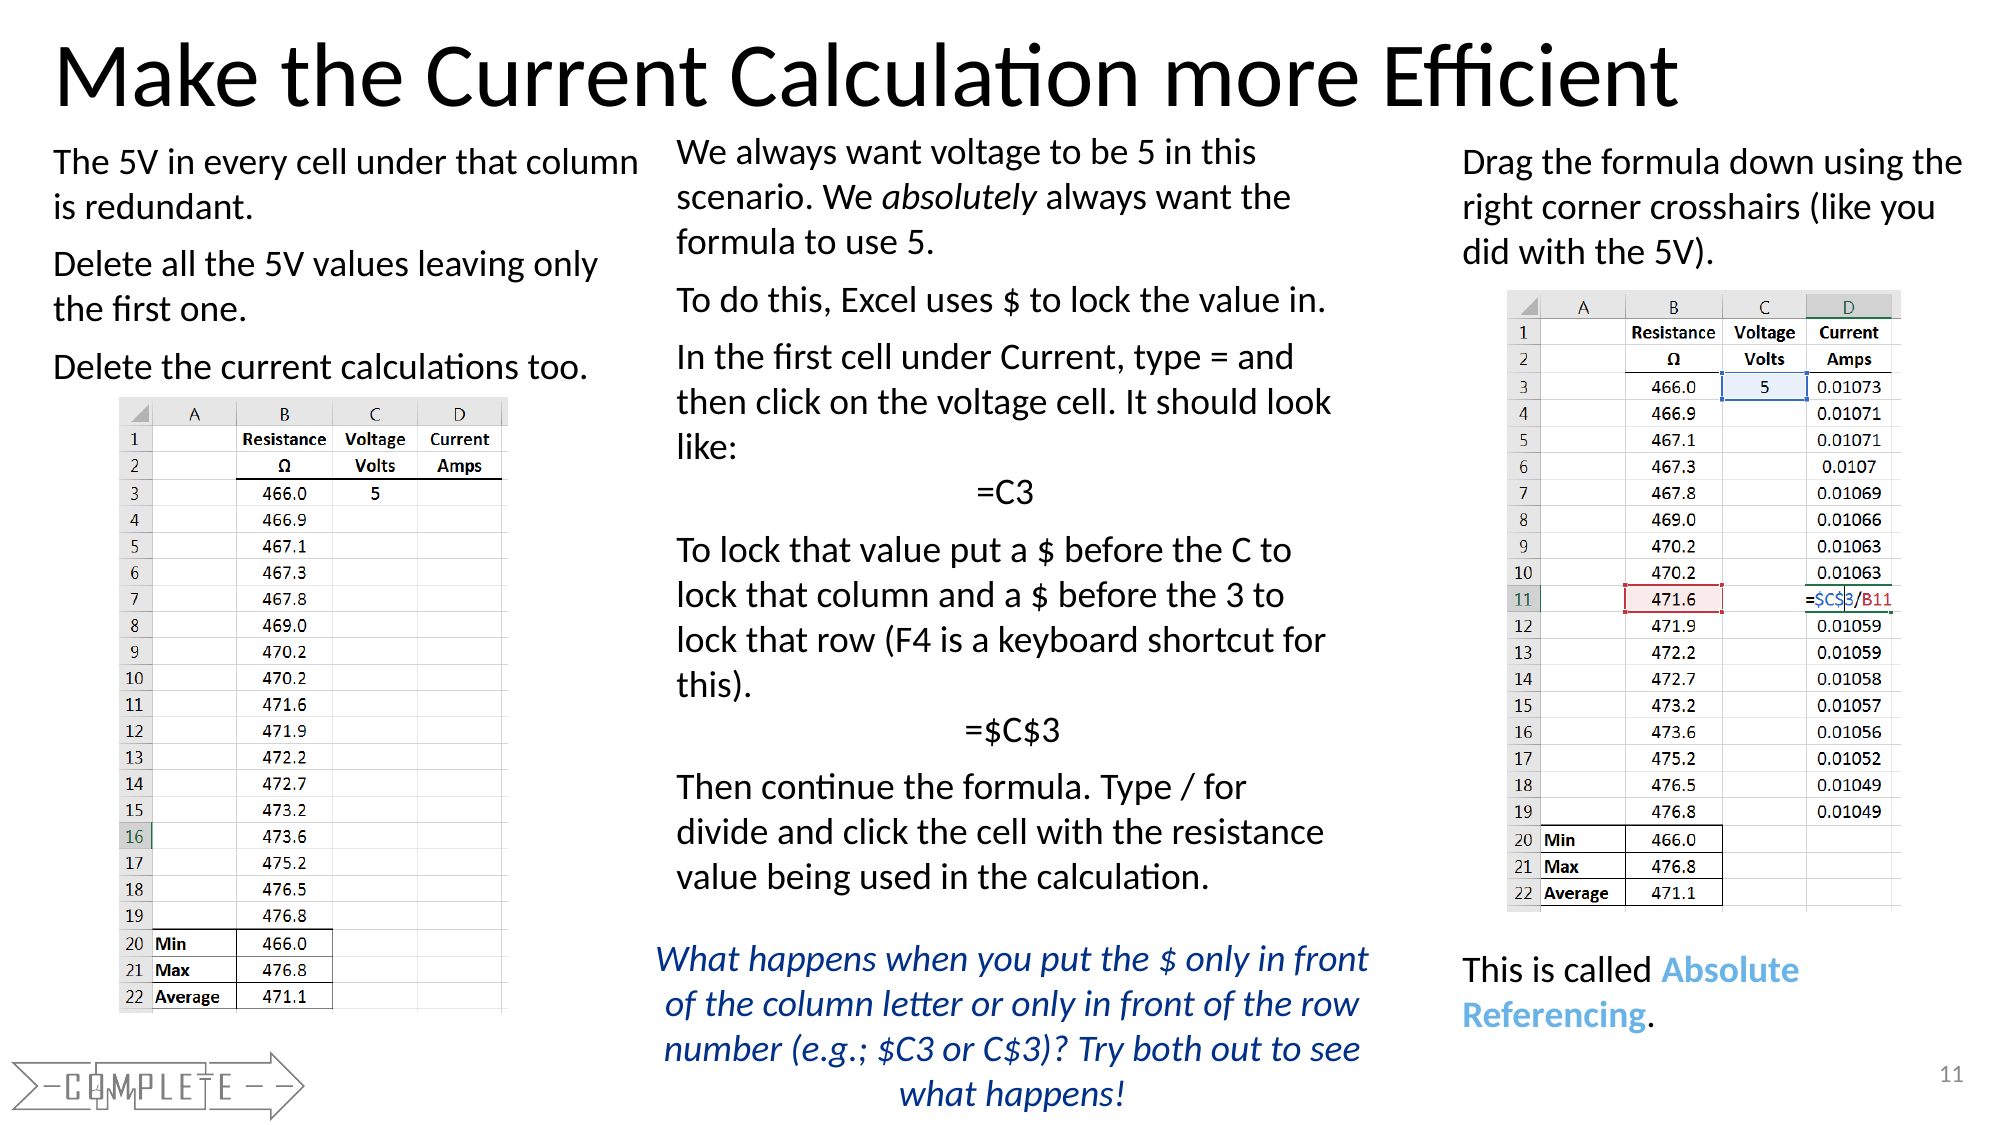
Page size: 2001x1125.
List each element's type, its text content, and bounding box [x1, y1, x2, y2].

text_box Drag the formula down using the right corner crosshairs (like you did with the 5V). [1447, 129, 2000, 280]
text_box The 5V in every cell under that column is redundant. Delete all the 5V values leaving only the first one. Delete the current calculations too. [38, 129, 656, 395]
picture [1506, 290, 1901, 912]
picture [0, 1035, 309, 1125]
text_box This is called Absolute Referencing. [1447, 937, 1980, 1043]
slide_number 11 [1412, 1042, 1980, 1103]
text_box What happens when you put the $ only in front of the column letter or only in front of the row number (e.g.; $C3 or C$3)? Try both out to see what happens! [636, 926, 1389, 1122]
text_box Make the Current Calculation more Efficient [38, 7, 1984, 120]
text_box We always want voltage to be 5 in this scenario. We absolutely always want the formula to use 5. To do this, Excel uses $ to lock the value in. In the first cell under Current, type = and then click on the voltage cell. It should look like: =C3 To lock that value put a $ before the C to lock that column and a $ before the 3 to lock that row (F4 is a keyboard shortcut for this). =$C$3 Then continue the formula. Type / for divide and click the cell with the resistance value being used in the calculation. [661, 119, 1364, 905]
picture [119, 397, 508, 1013]
